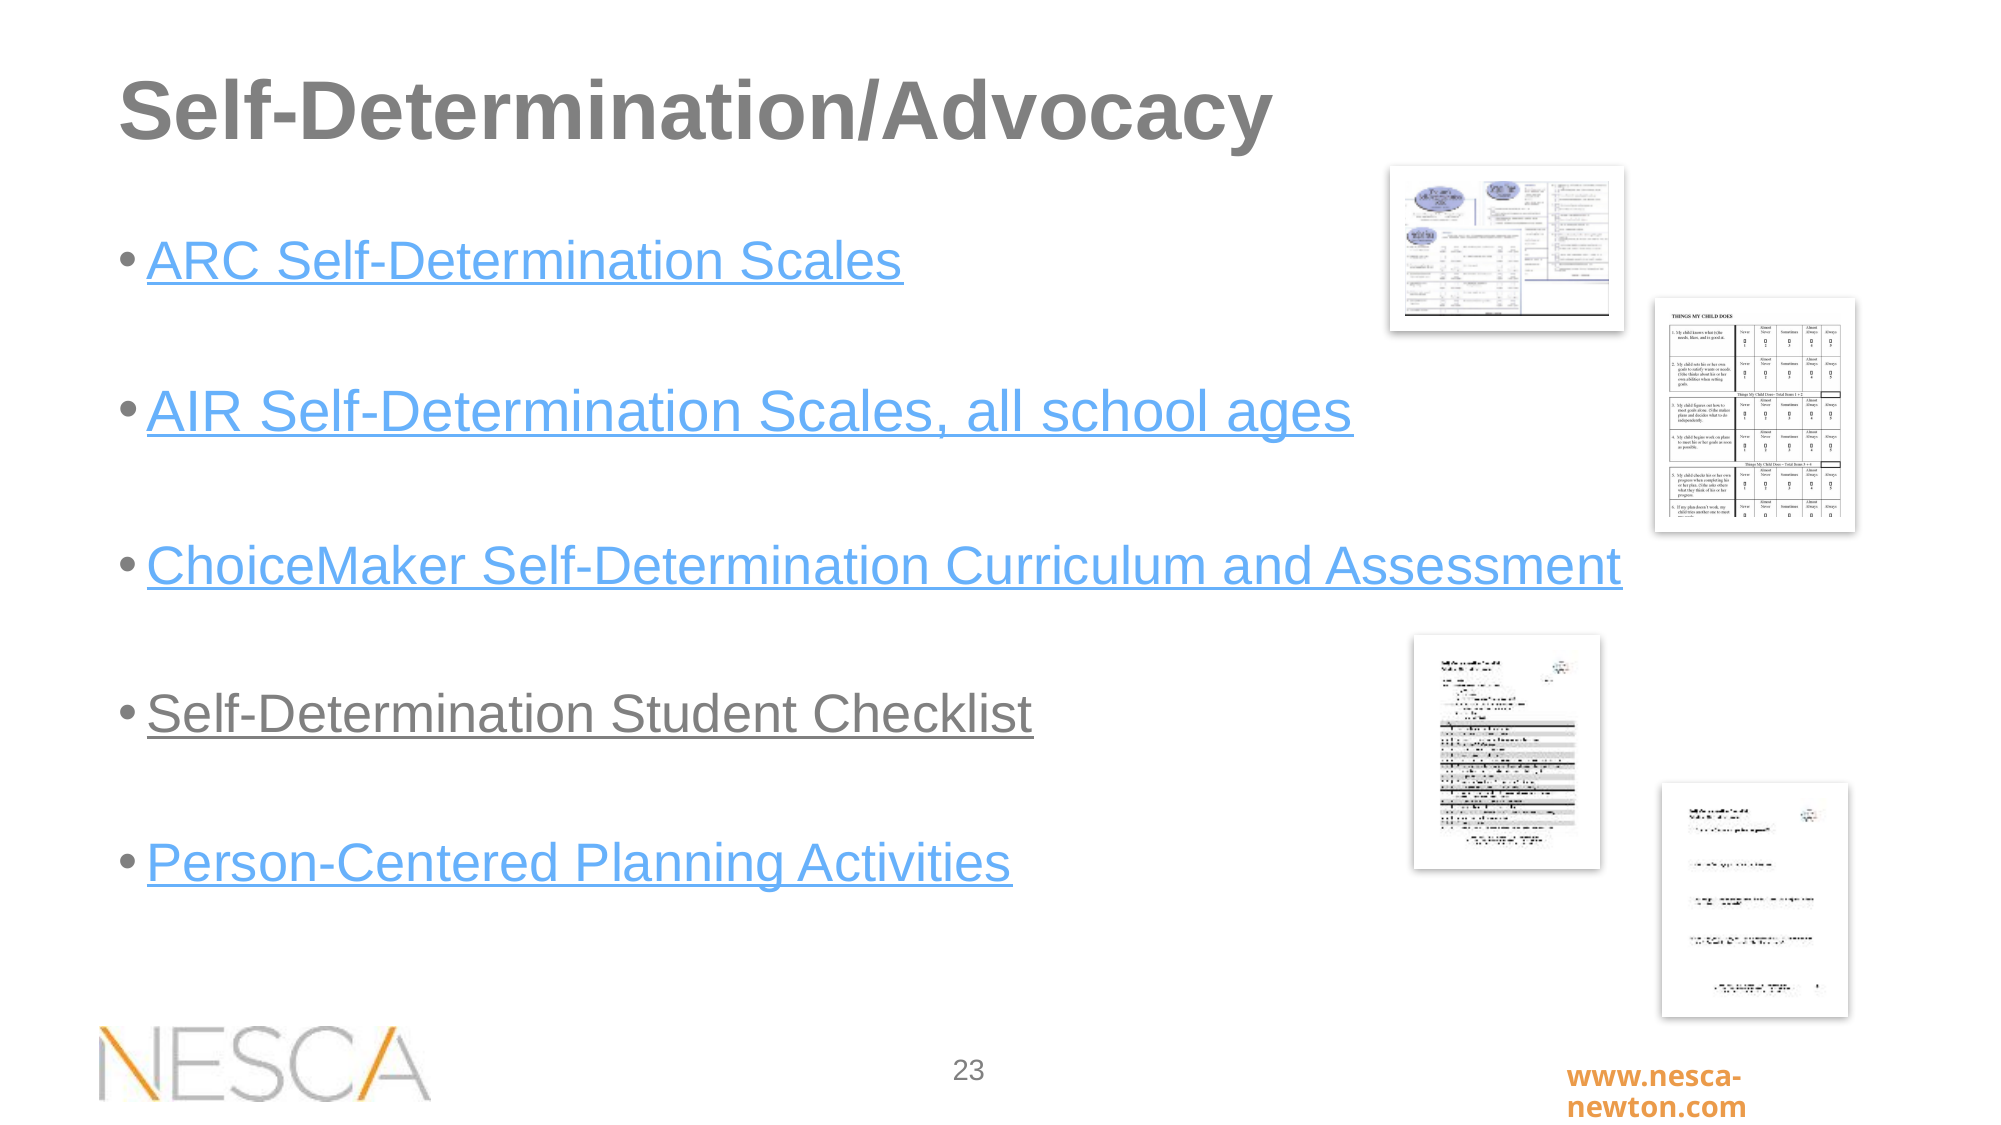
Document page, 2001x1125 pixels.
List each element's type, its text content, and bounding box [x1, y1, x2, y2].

list ARC Self-Determination Scales AIR Self-Determination Scales, all school ages ChoiceMaker Self-Determination Curriculum and Assessment Self-Determination Student Checklist Person-Centered Planning Activities [103, 224, 1897, 1000]
picture [99, 1026, 431, 1102]
title Self-Determination/Advocacy [103, 59, 1897, 175]
picture [1676, 797, 1834, 1002]
slide_number 23 [800, 1043, 1138, 1104]
picture [1669, 312, 1841, 517]
picture [1427, 649, 1586, 854]
picture [1404, 180, 1610, 316]
